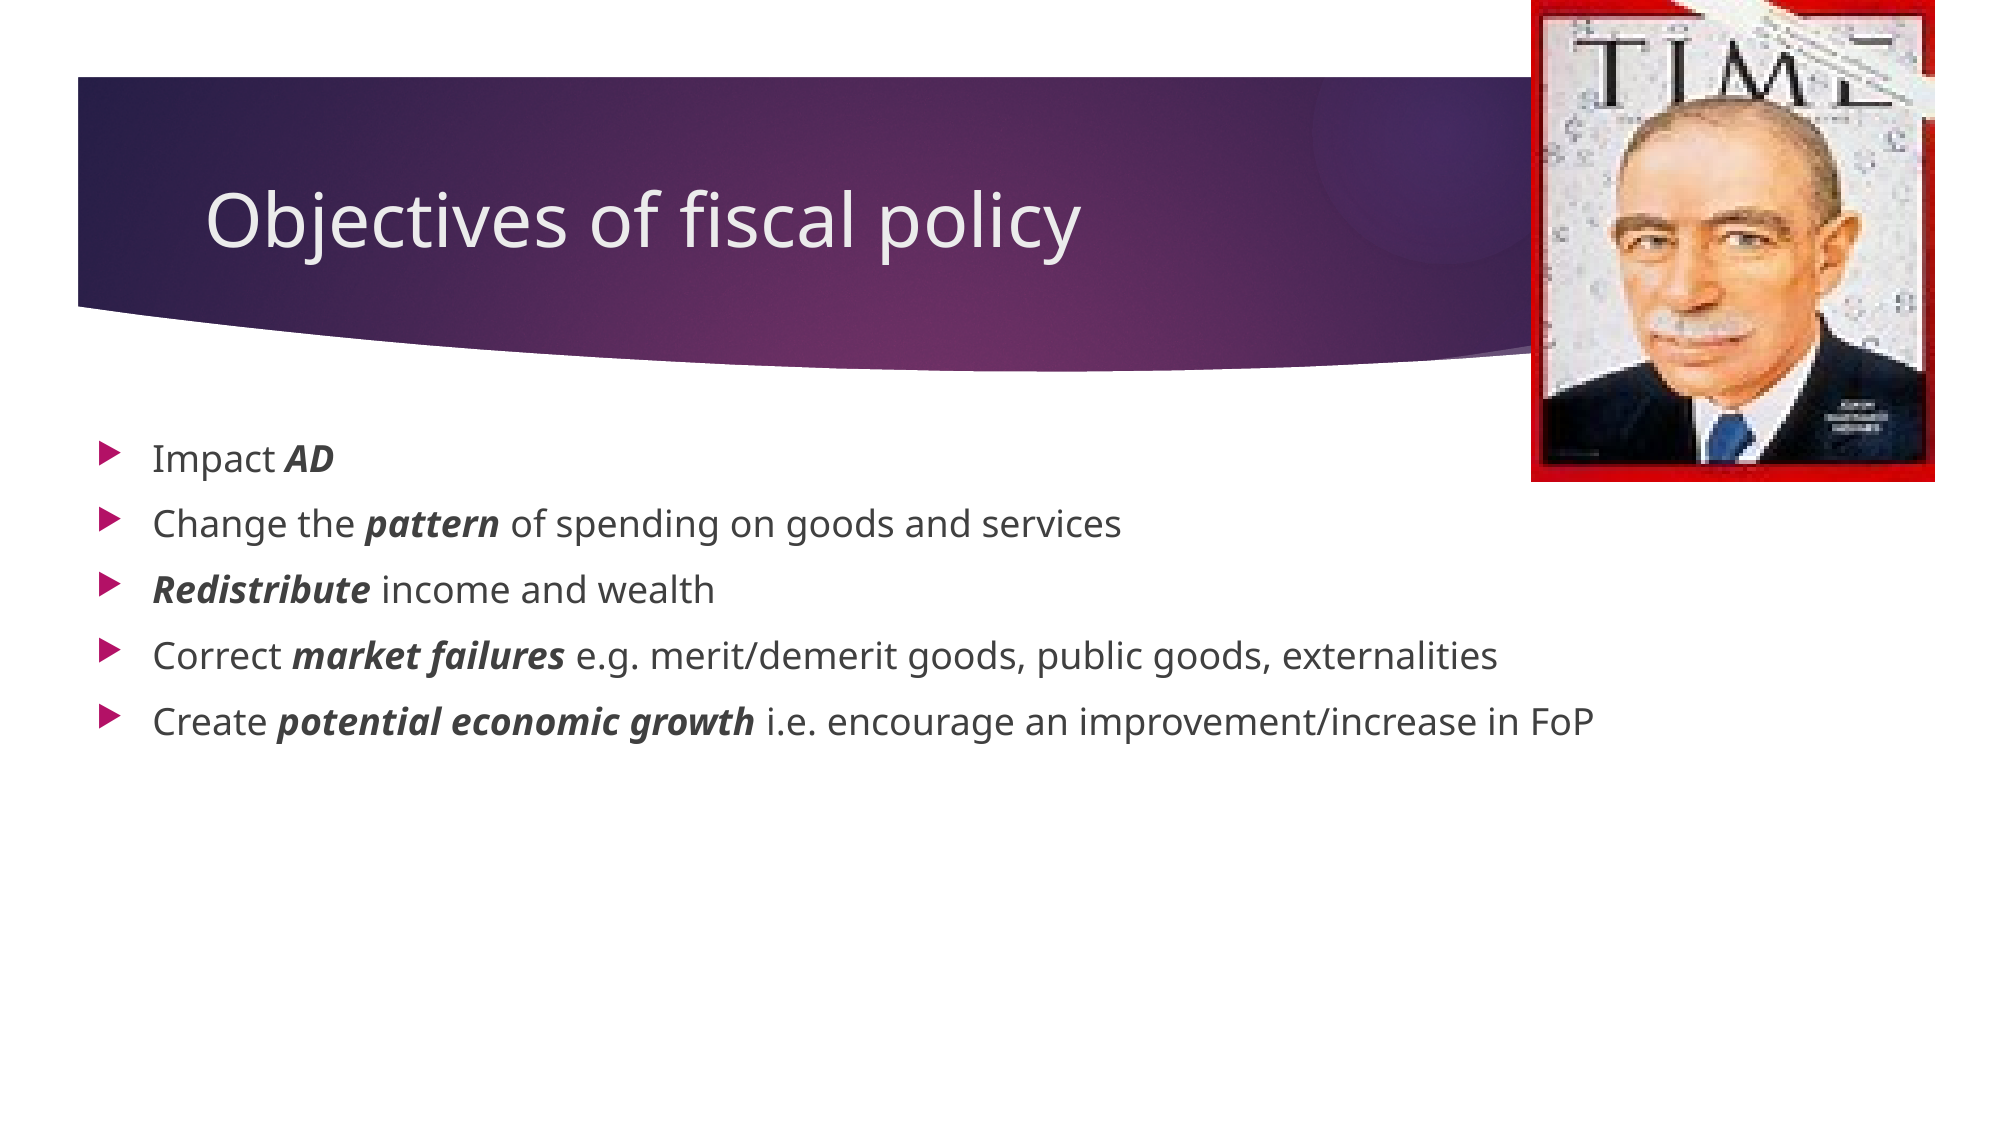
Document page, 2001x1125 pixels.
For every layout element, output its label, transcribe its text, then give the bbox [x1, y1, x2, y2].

list Impact AD Change the pattern of spending on goods and services Redistribute income and wealth Correct market failures e.g. merit/demerit goods, public goods, externalities Create potential economic growth i.e. encourage an improvement/increase in FoP [81, 427, 1786, 988]
picture [1530, 0, 1935, 482]
title Objectives of fiscal policy [189, 159, 1525, 276]
